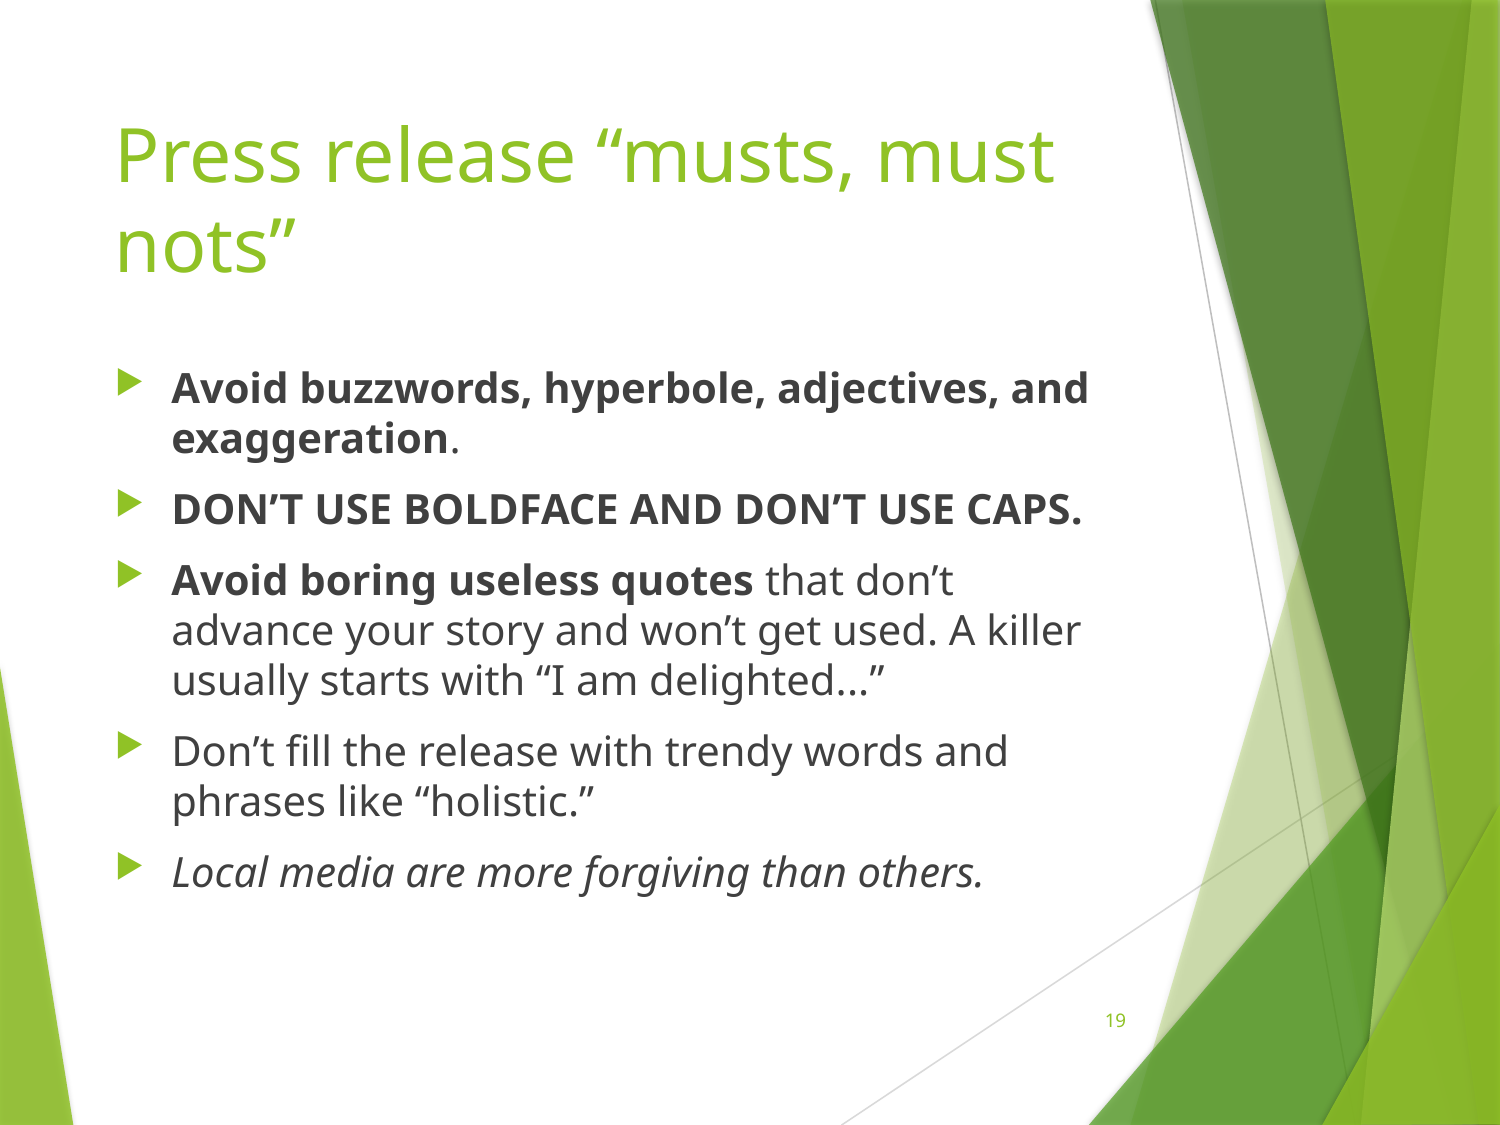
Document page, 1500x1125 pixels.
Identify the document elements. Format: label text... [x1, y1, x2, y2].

slide_number 19 [1057, 991, 1142, 1051]
list Avoid buzzwords, hyperbole, adjectives, and exaggeration. DON’T USE BOLDFACE AND DON’T USE CAPS. Avoid boring useless quotes that don’t advance your story and won’t get used. A killer usually starts with “I am delighted...” Don’t fill the release with trendy words and phrases like “holistic.” Local media are more forgiving than others. [99, 354, 1142, 992]
title Press release “musts, must nots” [99, 99, 1142, 317]
